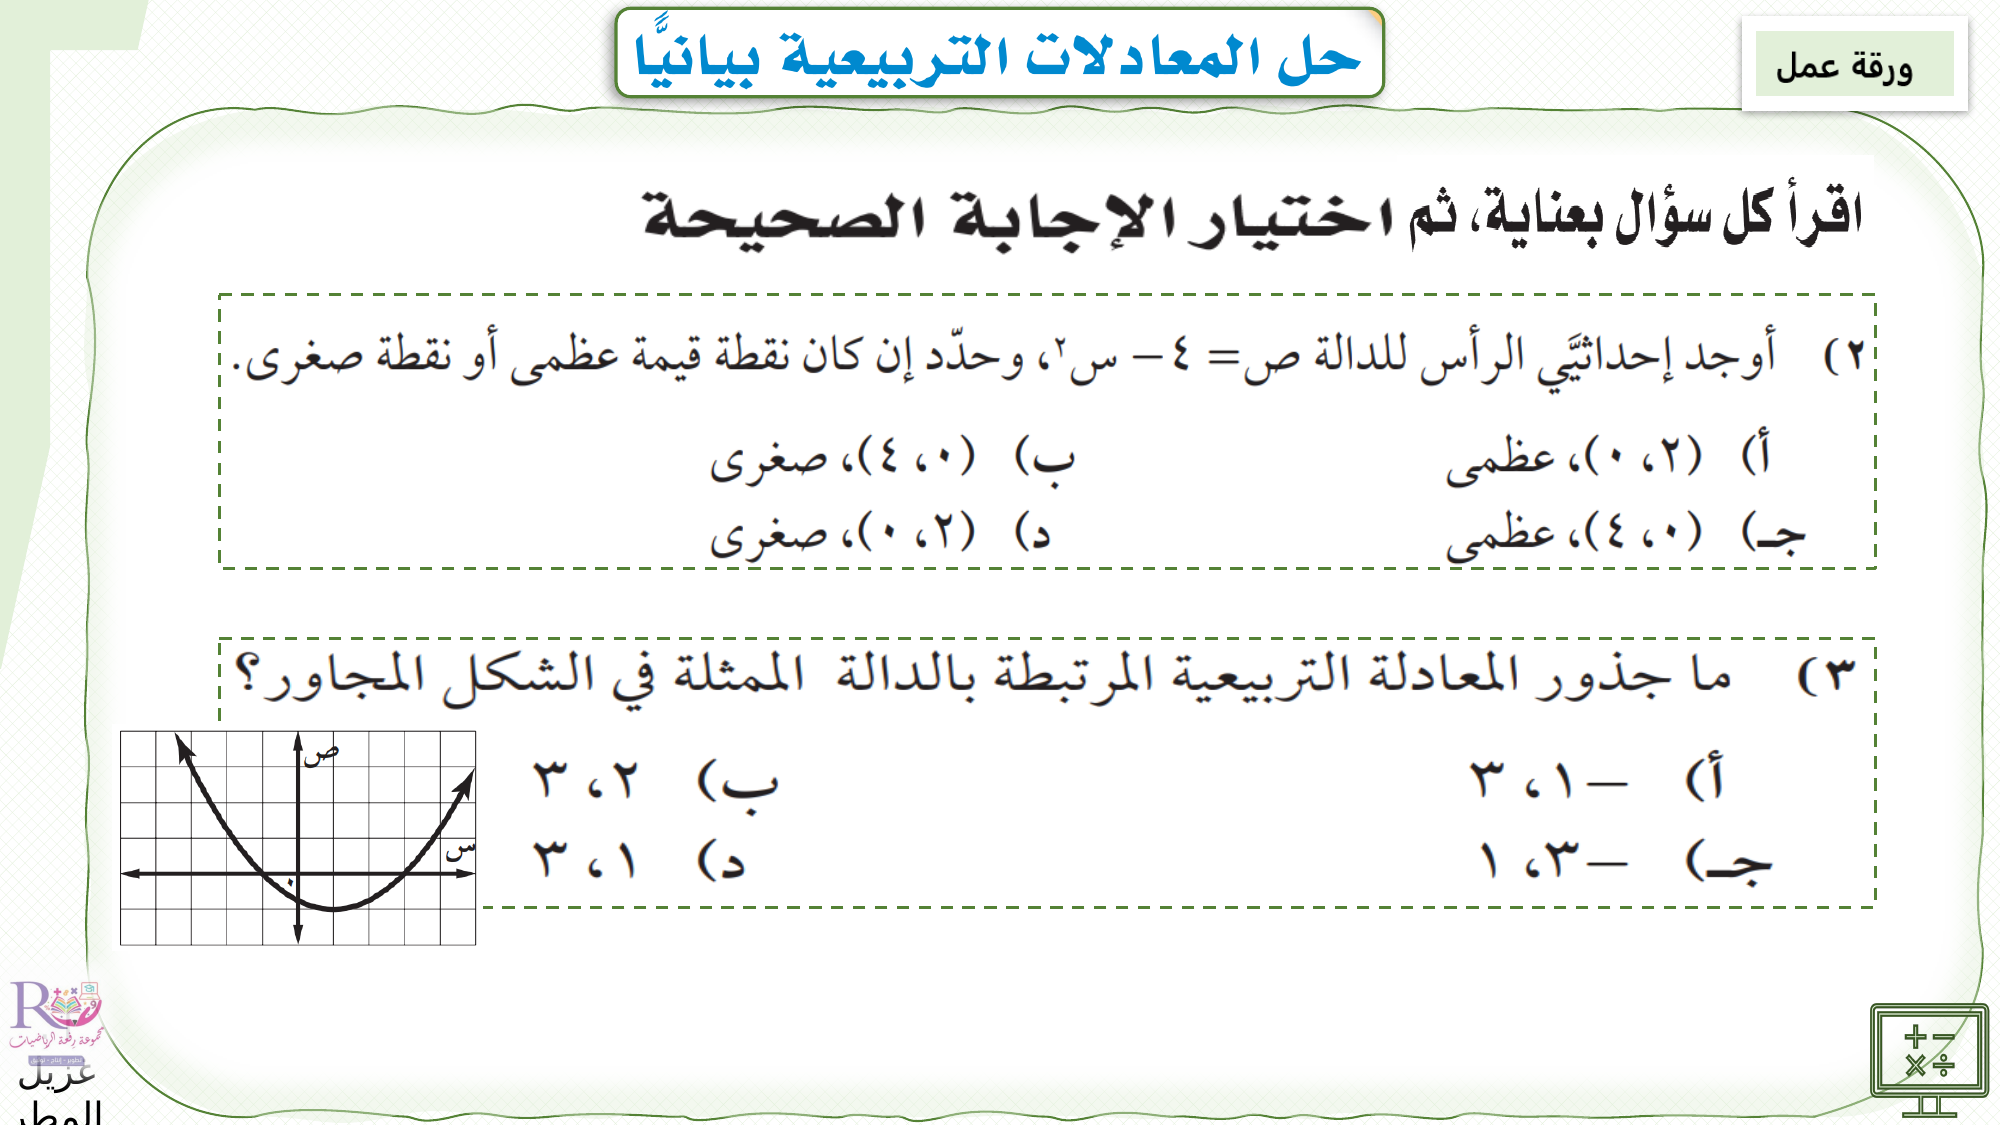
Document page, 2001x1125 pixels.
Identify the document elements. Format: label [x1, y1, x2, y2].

picture [220, 296, 1875, 568]
picture [112, 639, 1875, 951]
text_box [633, 155, 1875, 260]
picture [618, 10, 1382, 95]
picture [1859, 979, 2000, 1125]
picture [1756, 30, 1954, 97]
